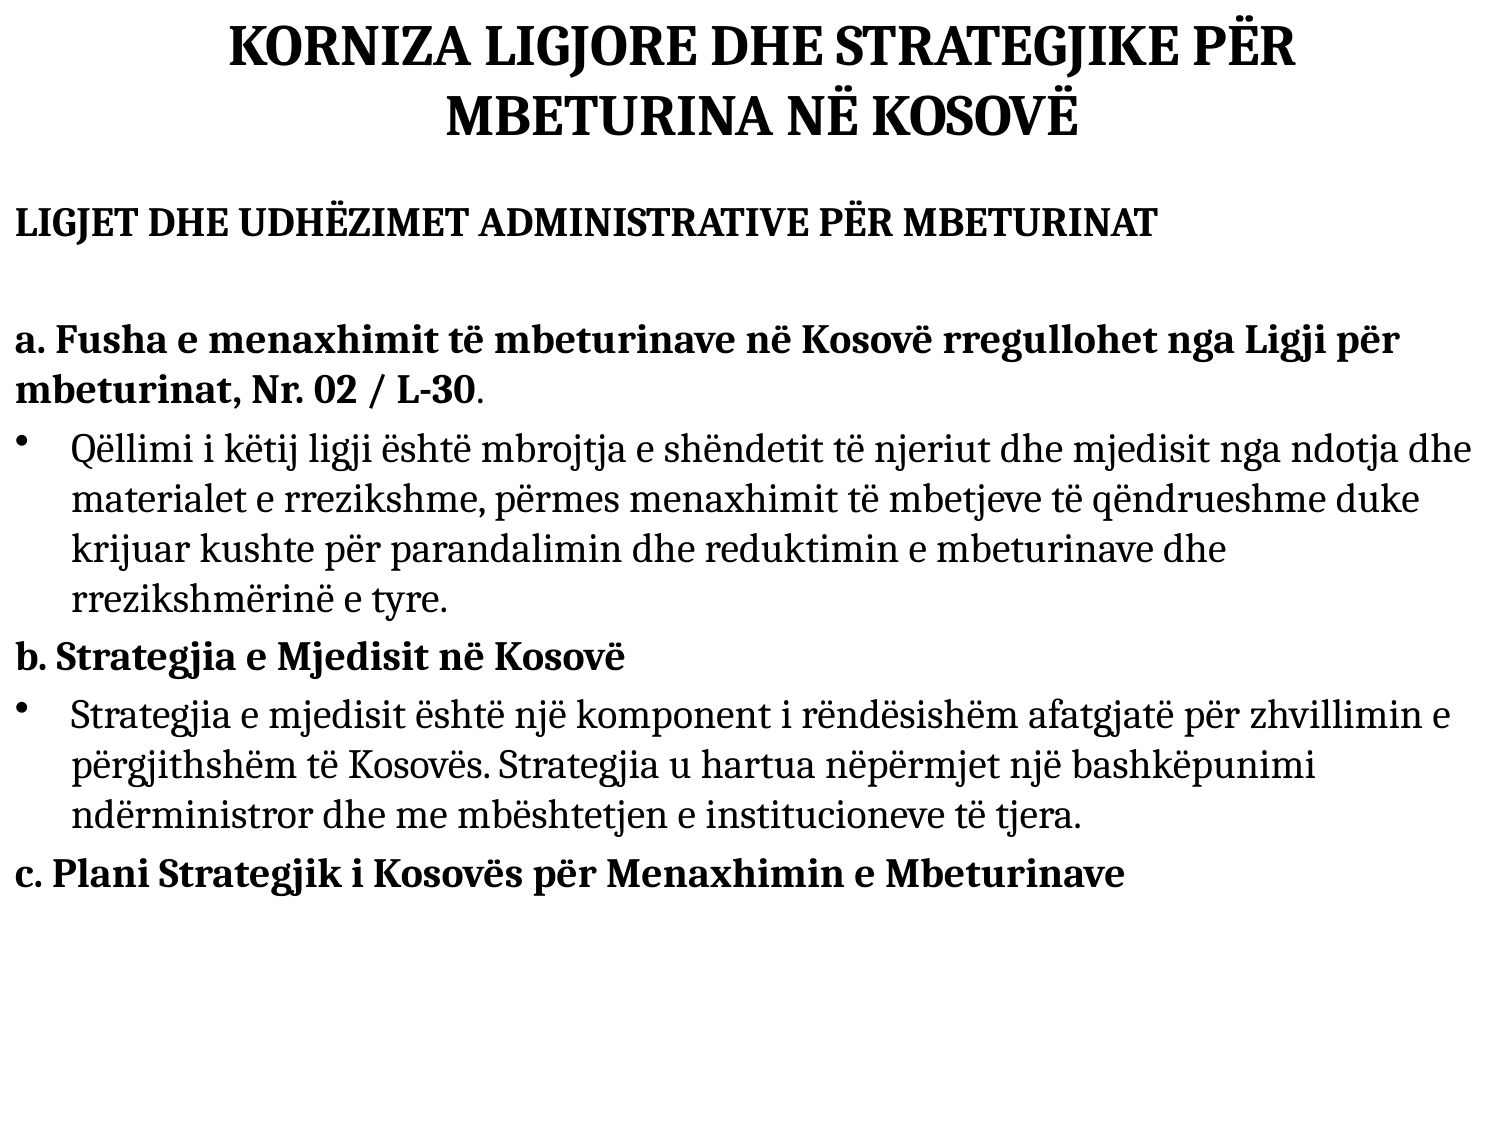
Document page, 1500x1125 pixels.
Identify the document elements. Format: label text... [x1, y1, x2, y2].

title KORNIZA LIGJORE DHE STRATEGJIKE PËR MBETURINA NË KOSOVË [125, 0, 1400, 187]
list LIGJET DHE UDHËZIMET ADMINISTRATIVE PËR MBETURINAT a. Fusha e menaxhimit të mbeturinave në Kosovë rregullohet nga Ligji për mbeturinat, Nr. 02 / L-30. Qëllimi i këtij ligji është mbrojtja e shëndetit të njeriut dhe mjedisit nga ndotja dhe materialet e rrezikshme, përmes menaxhimit të mbetjeve të qëndrueshme duke krijuar kushte për parandalimin dhe reduktimin e mbeturinave dhe rrezikshmërinë e tyre. b. Strategjia e Mjedisit në Kosovë Strategjia e mjedisit është një komponent i rëndësishëm afatgjatë për zhvillimin e përgjithshëm të Kosovës. Strategjia u hartua nëpërmjet një bashkëpunimi ndërministror dhe me mbështetjen e institucioneve të tjera. c. Plani Strategjik i Kosovës për Menaxhimin e Mbeturinave [0, 187, 1500, 1075]
